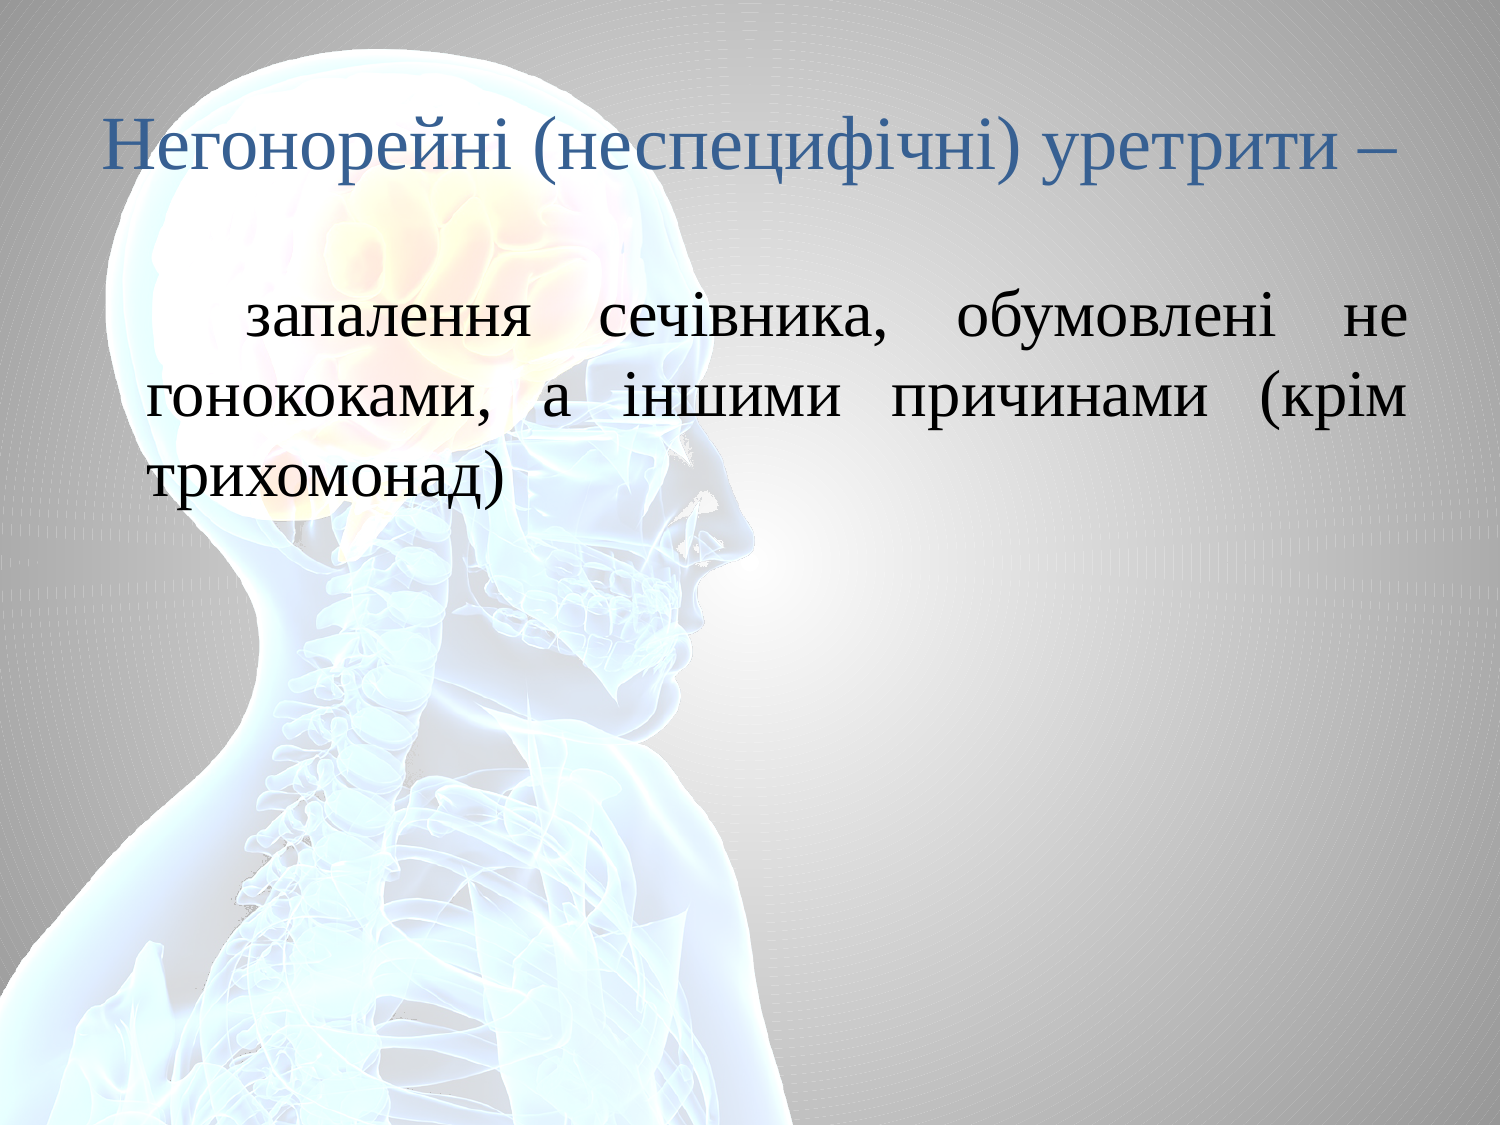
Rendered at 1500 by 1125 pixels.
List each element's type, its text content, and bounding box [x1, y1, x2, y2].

title Негонорейні (неспецифічні) уретрити – [75, 45, 1425, 233]
list запалення сечівника, обумовлені не гонококами, а іншими причинами (крім трихомонад) [75, 262, 1425, 1005]
